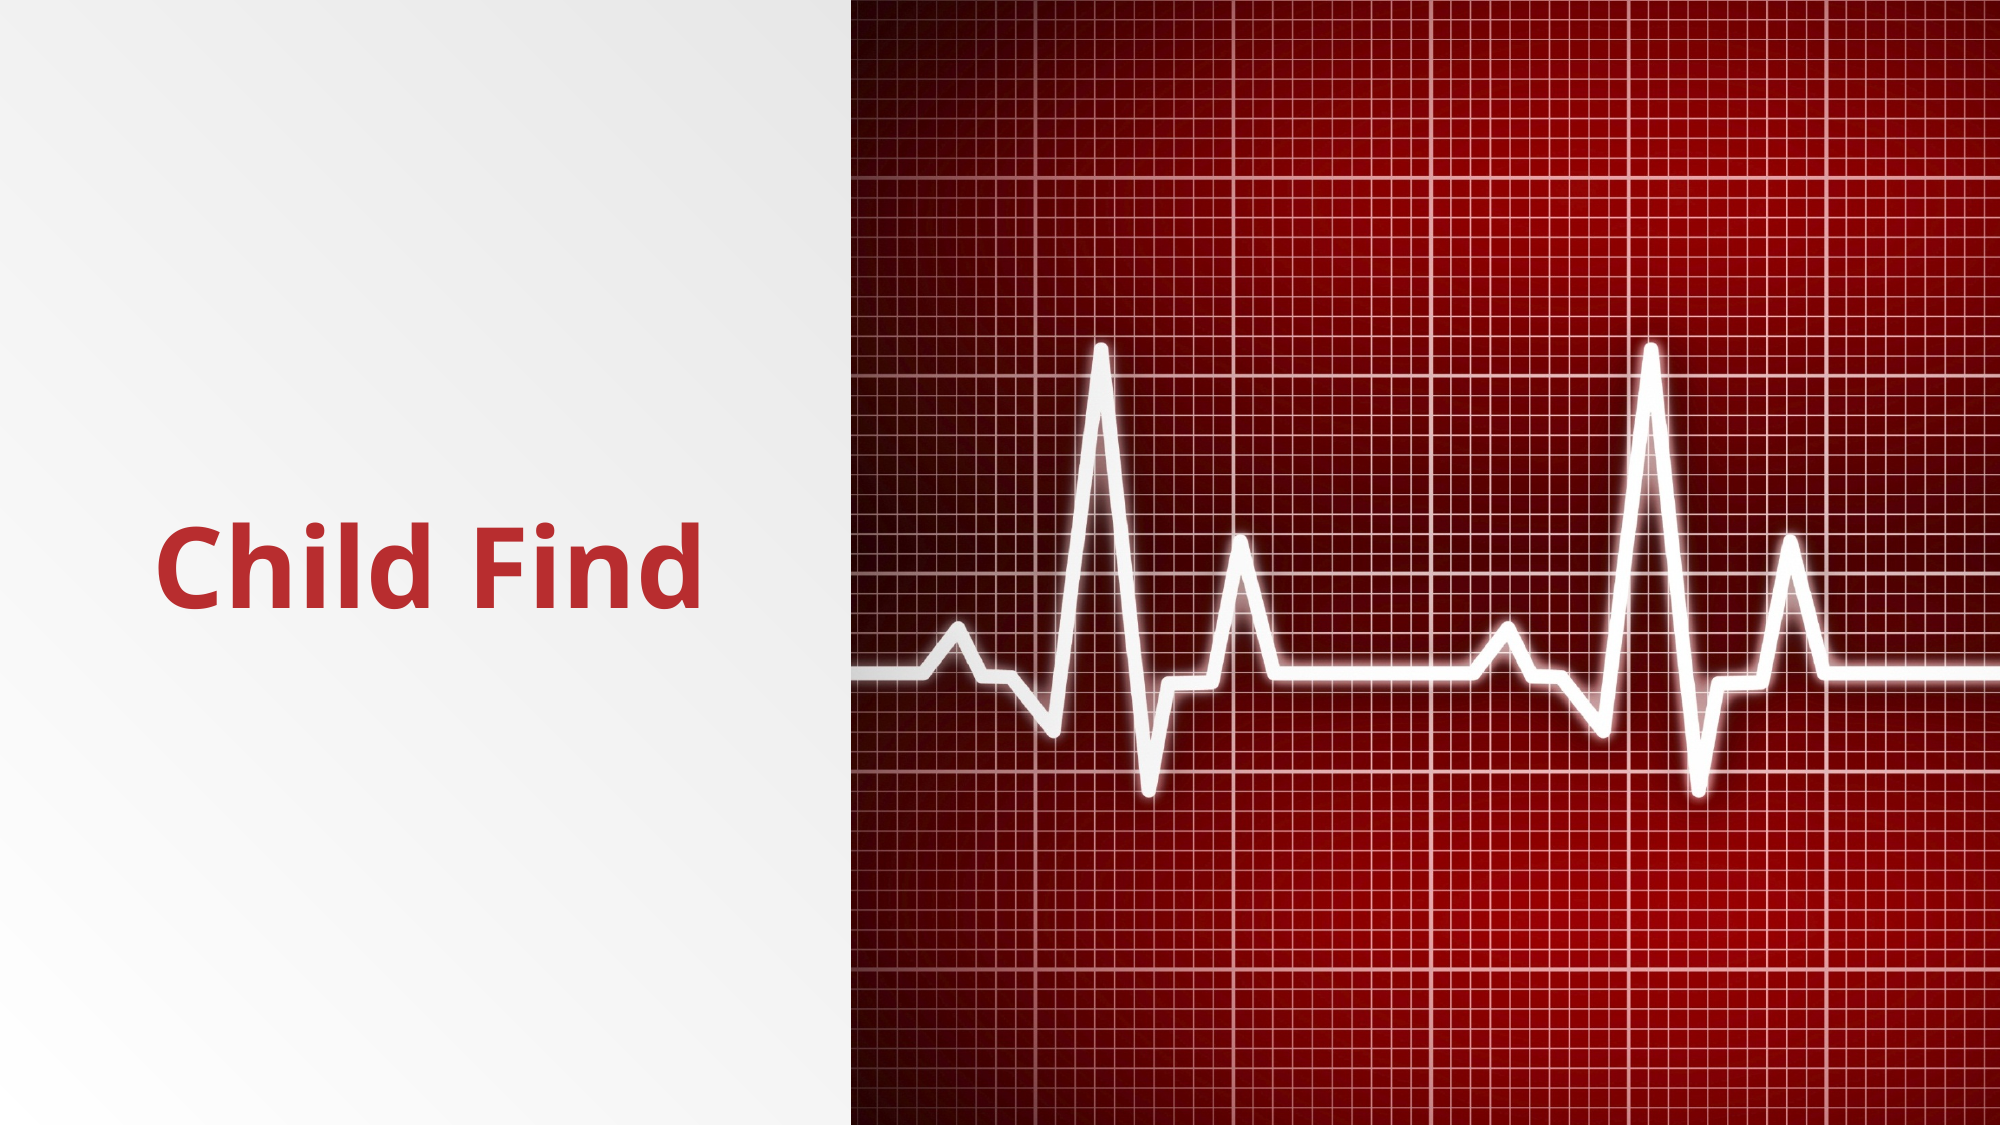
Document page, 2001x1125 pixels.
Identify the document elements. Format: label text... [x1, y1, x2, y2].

picture [851, 0, 2000, 1125]
title Child Find [72, 179, 789, 638]
